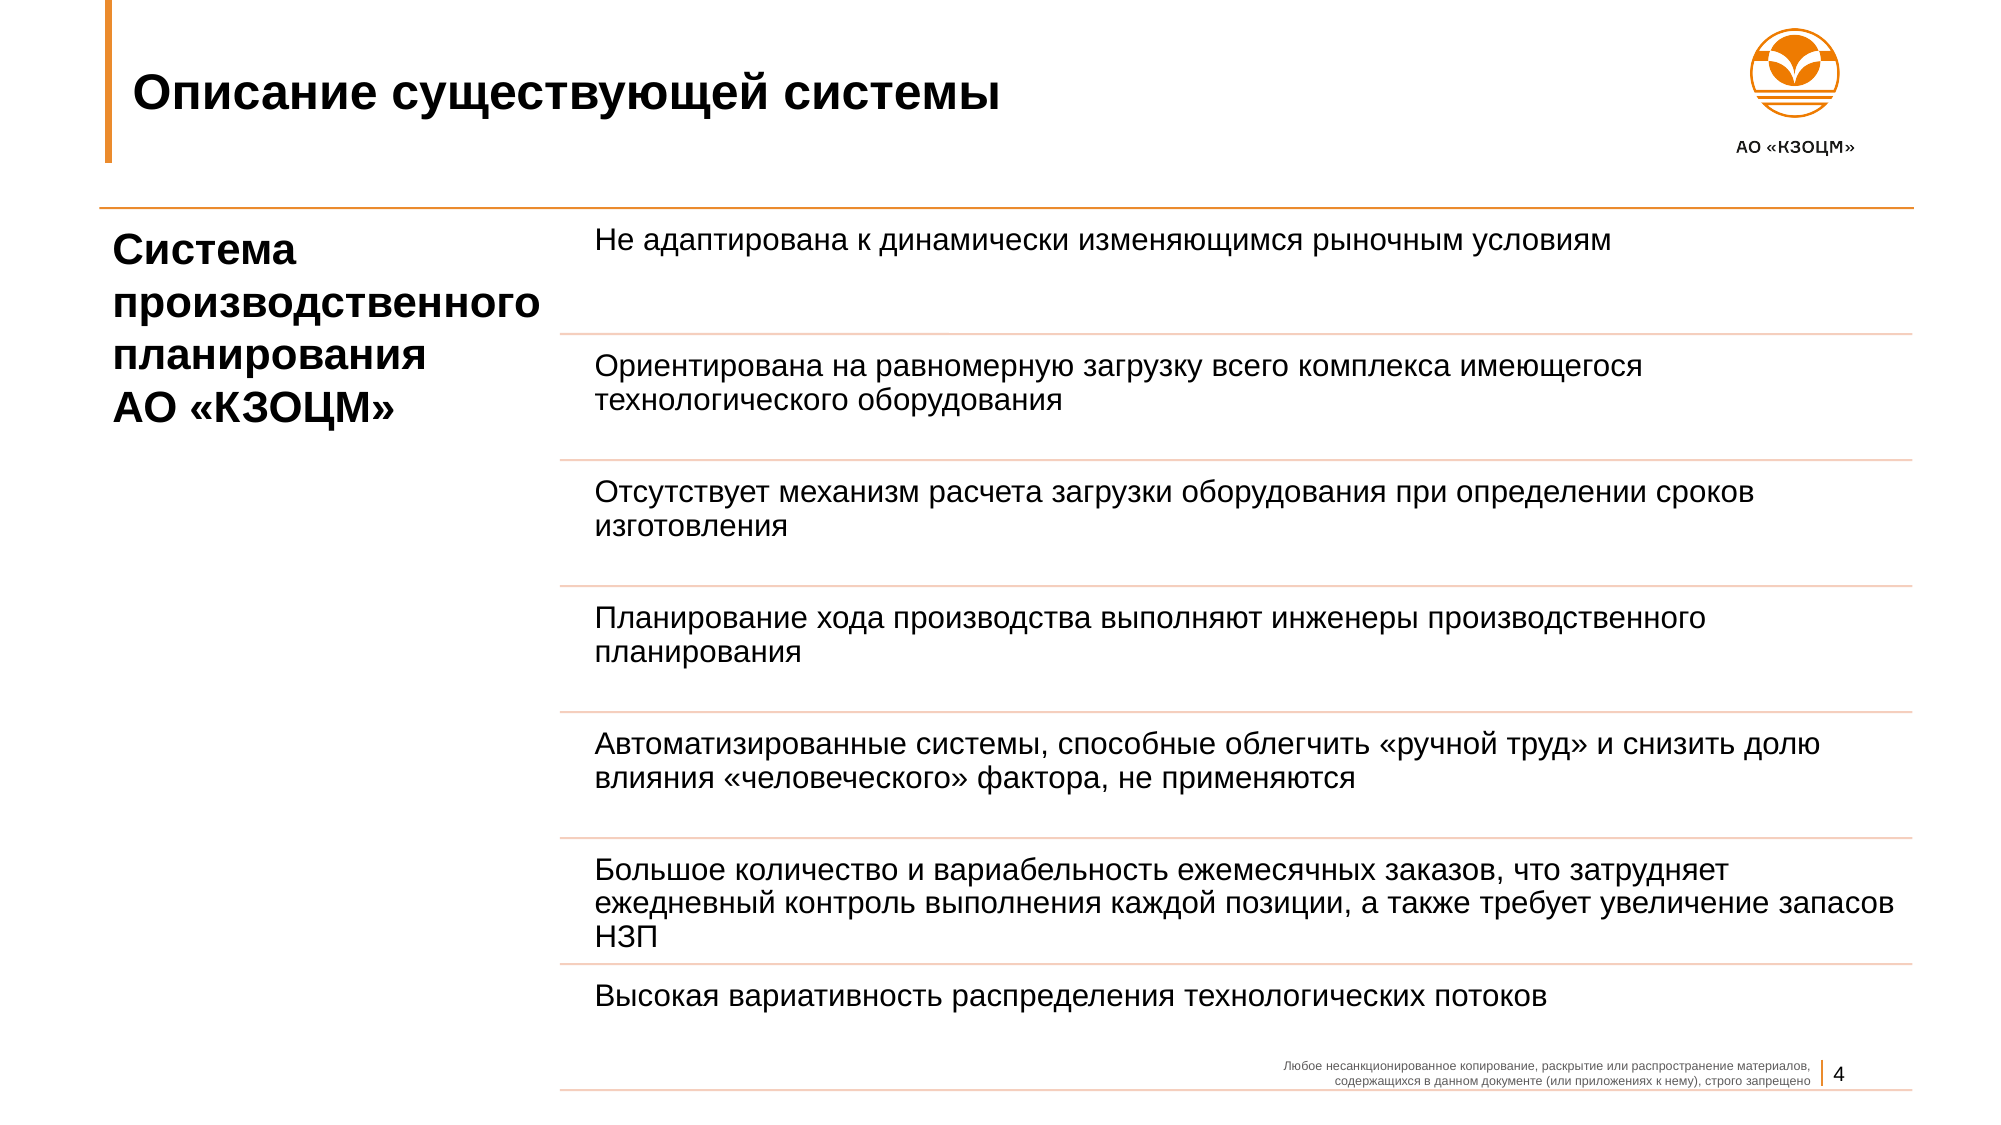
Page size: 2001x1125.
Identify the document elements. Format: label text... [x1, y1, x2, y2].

title Описание существующей системы [132, 66, 1621, 121]
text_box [1667, 19, 1887, 163]
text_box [99, 207, 1914, 1097]
